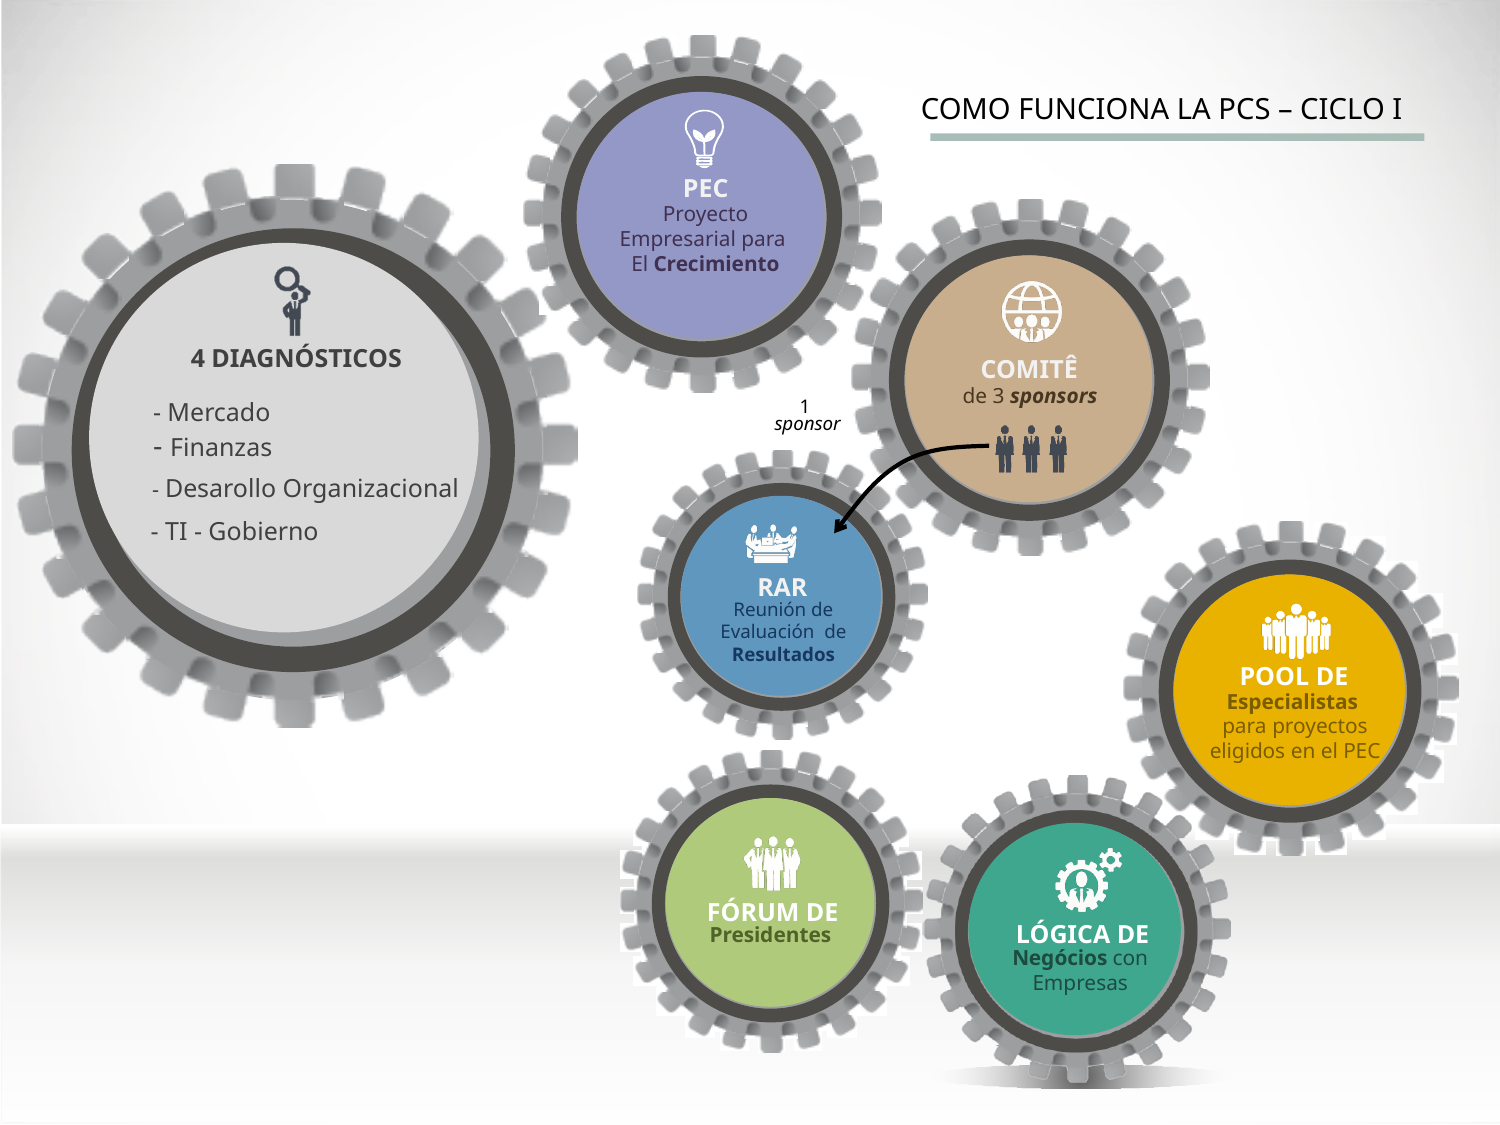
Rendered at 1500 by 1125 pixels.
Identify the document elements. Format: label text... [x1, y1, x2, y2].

text_box COMO FUNCIONA LA PCS – CICLO I [905, 45, 1500, 171]
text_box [636, 449, 927, 740]
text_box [619, 749, 923, 1053]
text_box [1123, 521, 1458, 857]
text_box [522, 35, 881, 394]
text_box 1 sponsor [741, 400, 845, 442]
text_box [850, 198, 1209, 557]
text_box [11, 164, 576, 729]
picture [0, 0, 1500, 1125]
